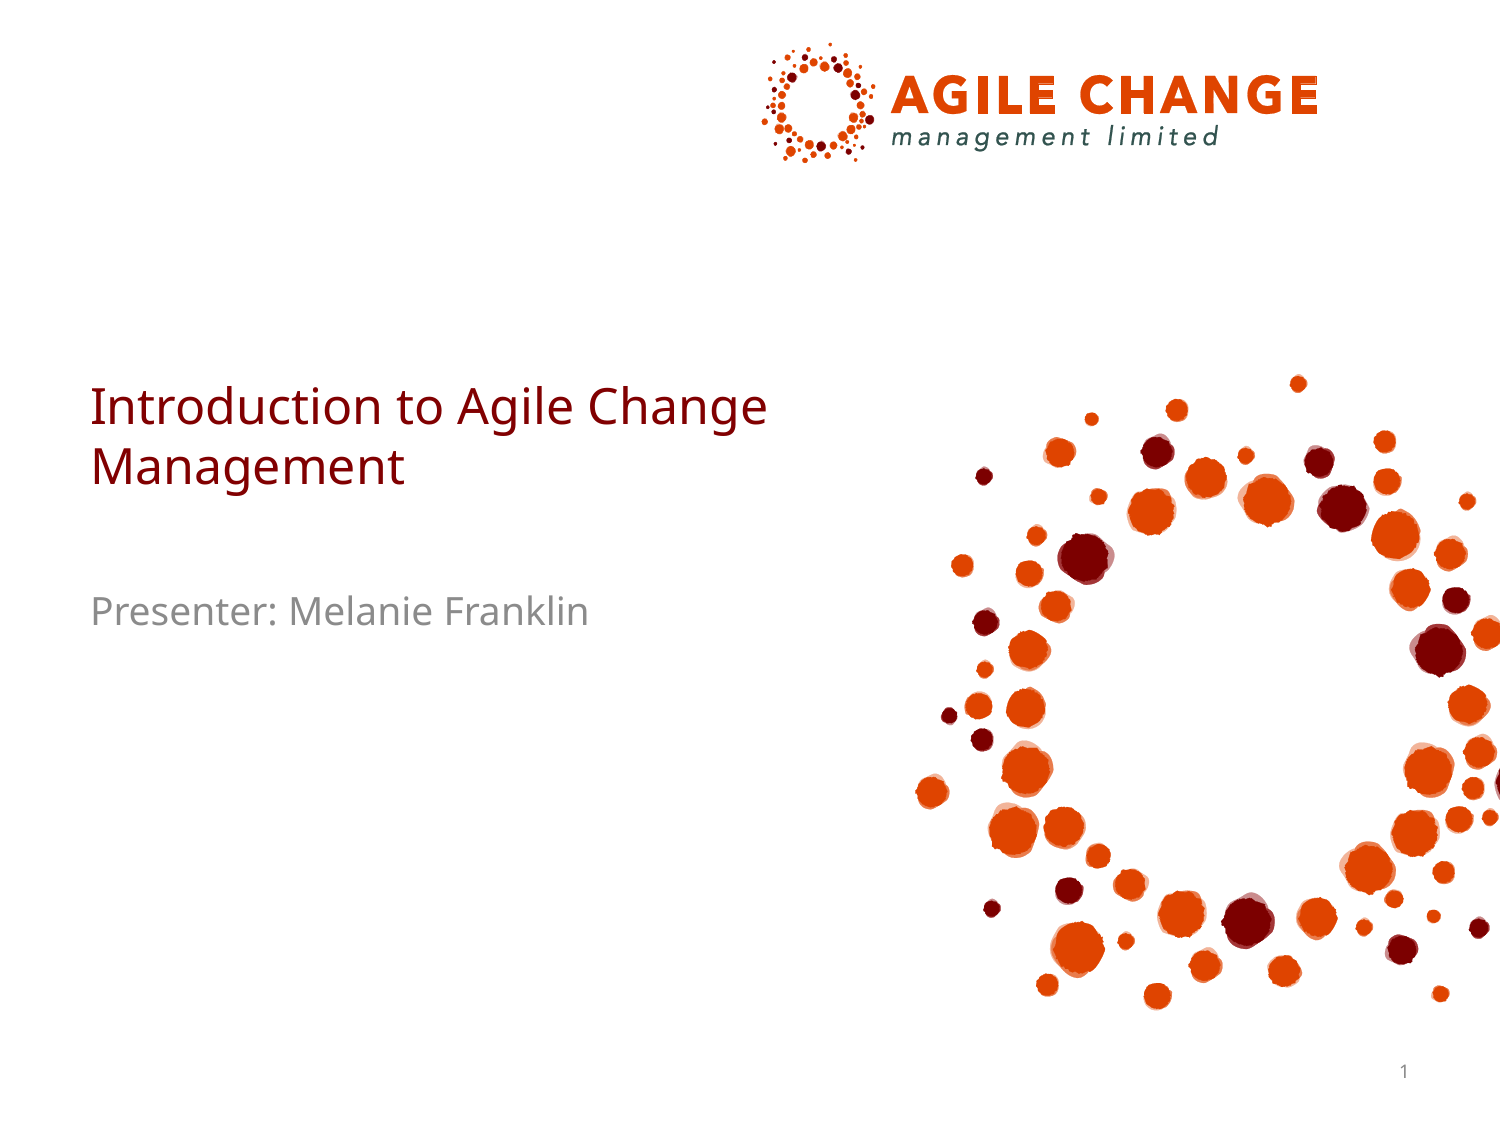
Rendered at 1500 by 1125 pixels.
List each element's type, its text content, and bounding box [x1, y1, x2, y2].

subtitle Presenter: Melanie Franklin [75, 578, 916, 867]
title Introduction to Agile Change Management [75, 314, 916, 556]
slide_number 1 [1074, 1042, 1425, 1103]
